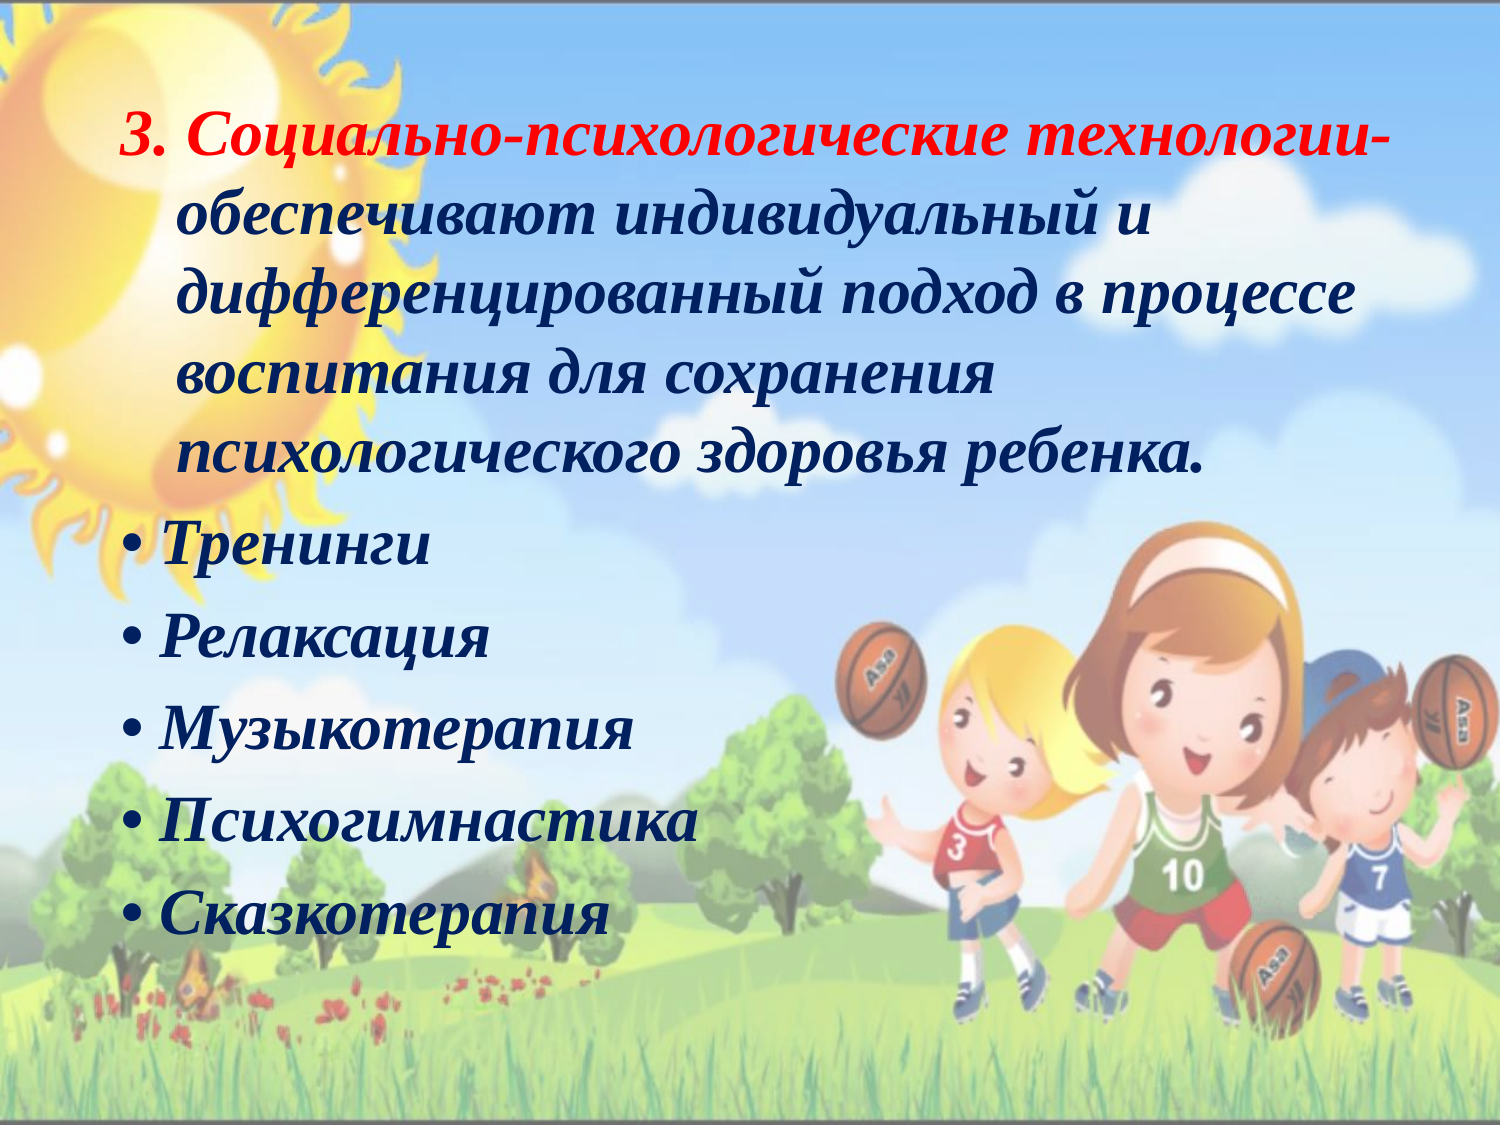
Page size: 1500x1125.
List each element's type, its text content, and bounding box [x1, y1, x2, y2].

list 3. Социально-психологические технологии- обеспечивают индивидуальный и дифференцированный подход в процессе воспитания для сохранения психологического здоровья ребенка. • Тренинги • Релаксация • Музыкотерапия • Психогимнастика • Сказкотерапия [105, 82, 1456, 961]
